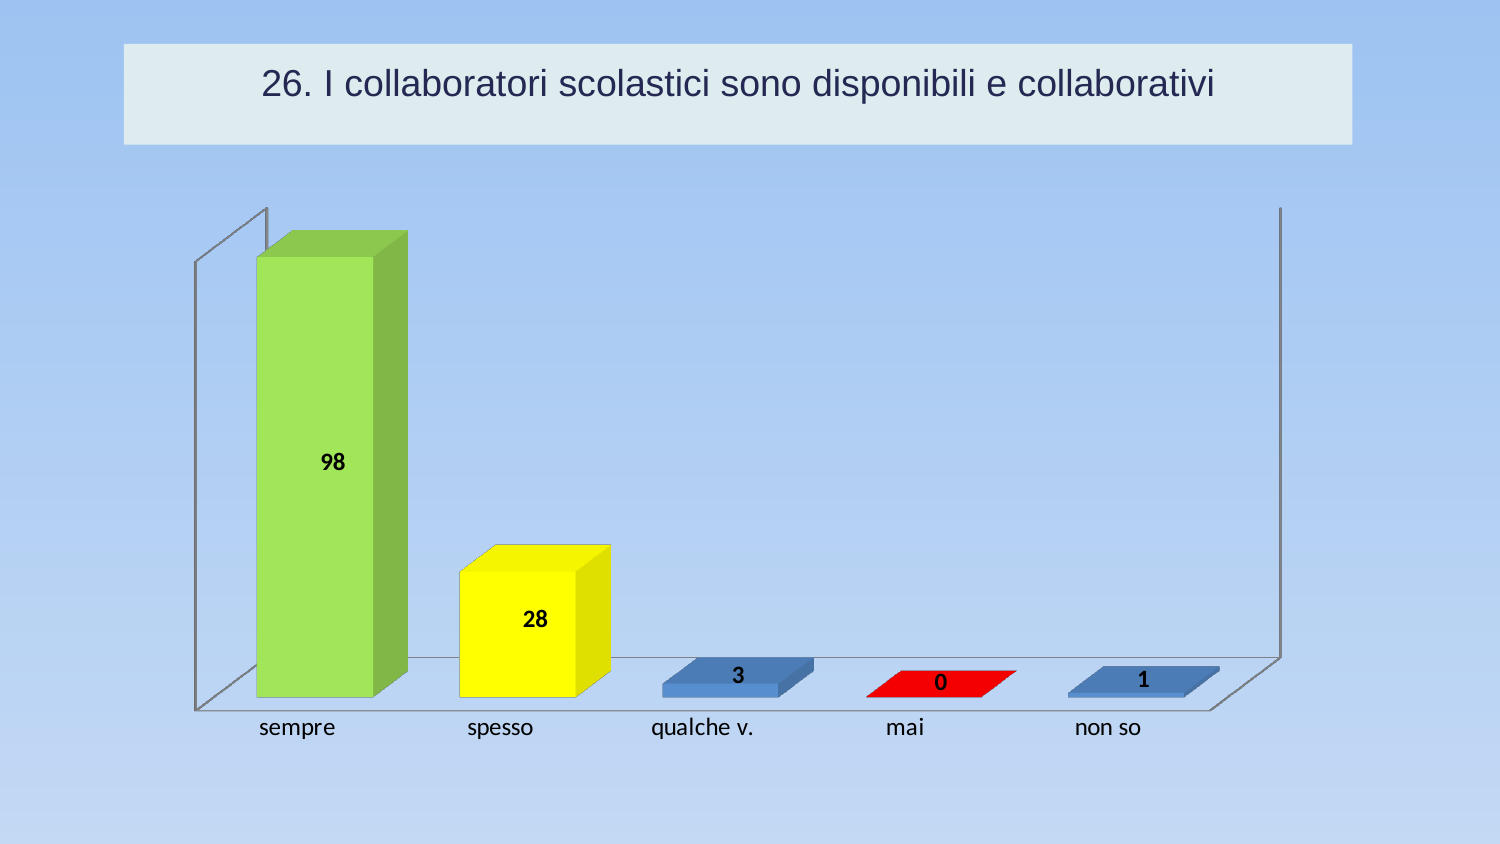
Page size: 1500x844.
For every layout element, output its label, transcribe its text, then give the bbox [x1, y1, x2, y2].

chart [170, 196, 1306, 753]
title 26. I collaboratori scolastici sono disponibili e collaborativi [123, 43, 1353, 145]
